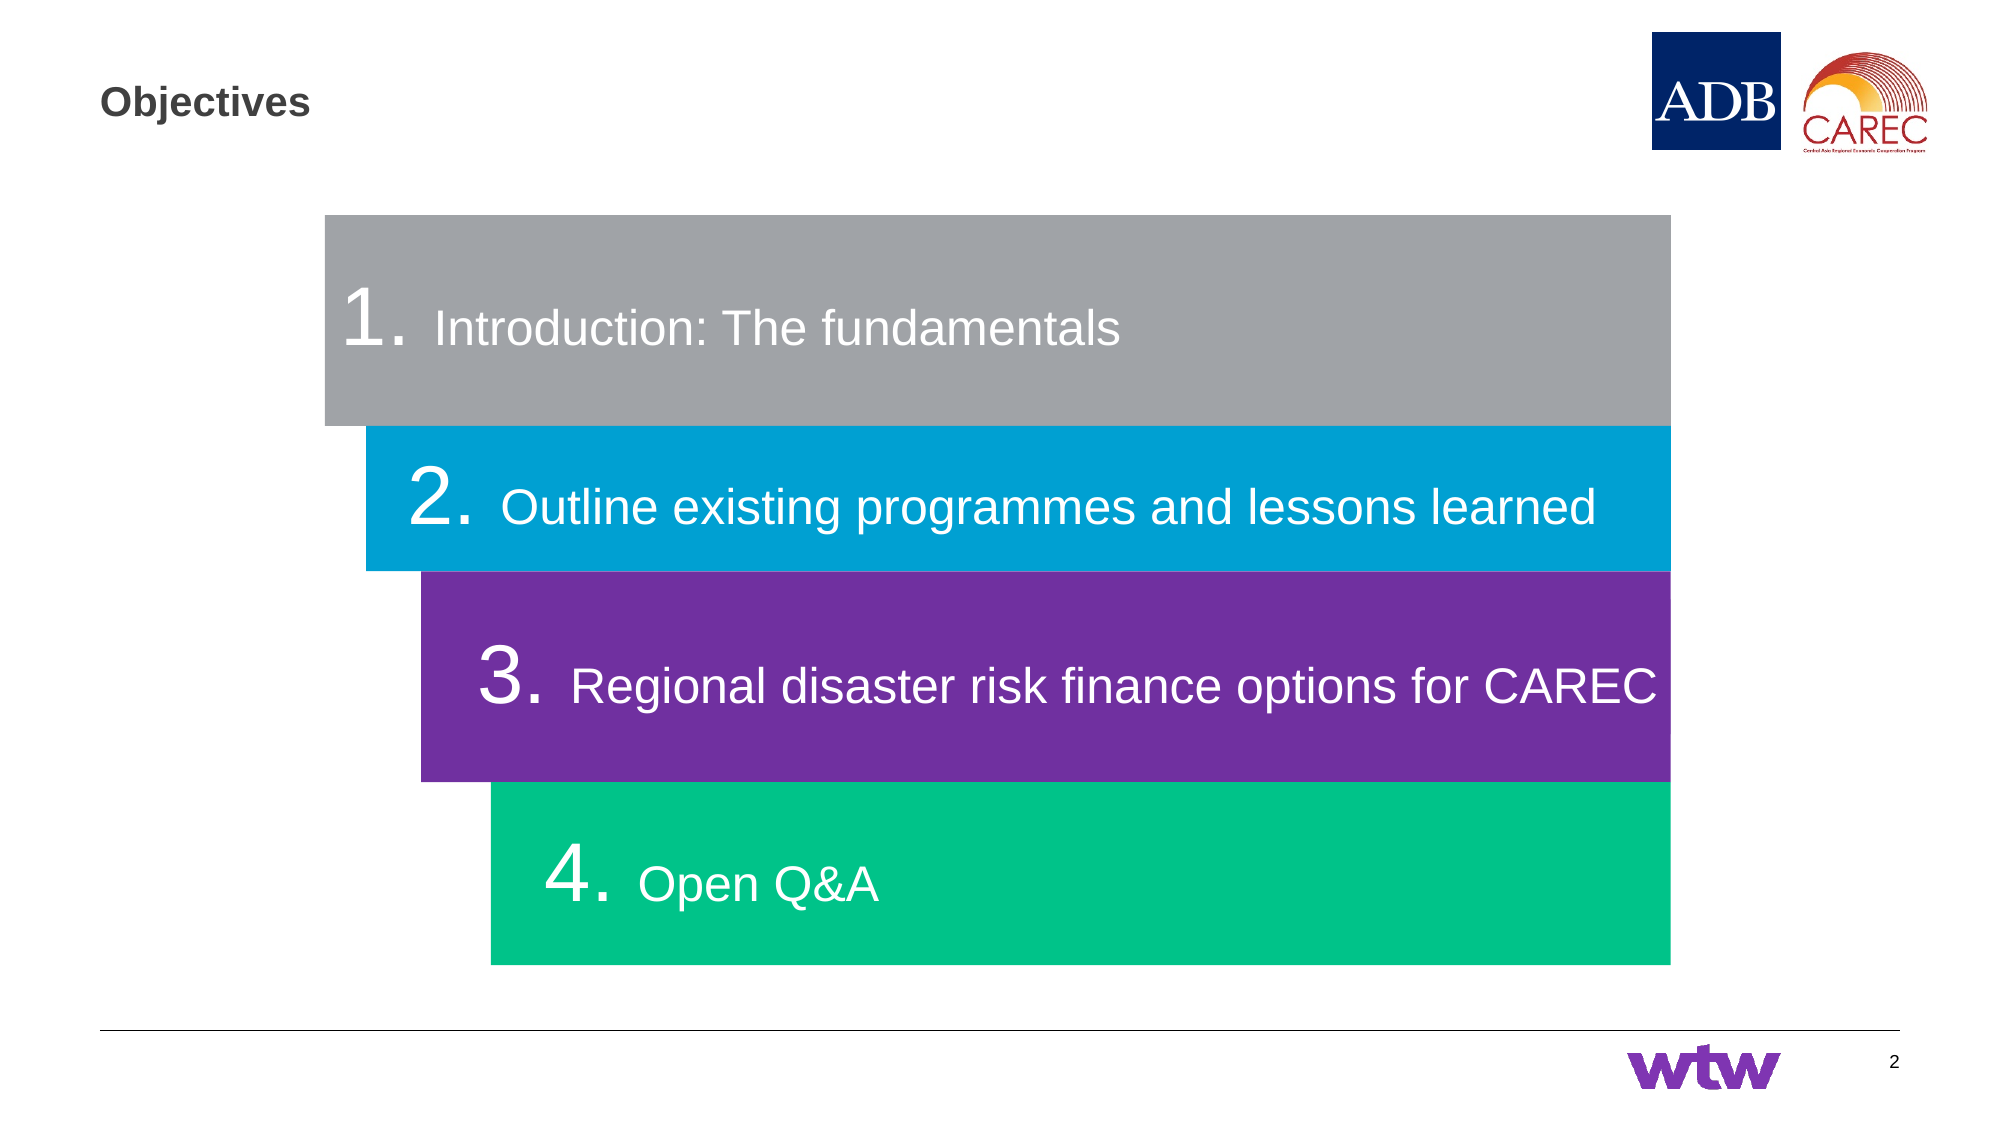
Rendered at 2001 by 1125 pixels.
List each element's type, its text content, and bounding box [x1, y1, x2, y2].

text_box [490, 781, 1671, 966]
picture [1801, 40, 1929, 159]
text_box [420, 571, 1671, 783]
title Objectives [99, 75, 1900, 126]
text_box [365, 425, 1672, 572]
picture [1617, 1035, 1790, 1098]
slide_number 2 [1816, 1050, 1900, 1073]
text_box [324, 214, 1672, 427]
picture [1652, 32, 1781, 75]
picture [1652, 126, 1781, 150]
